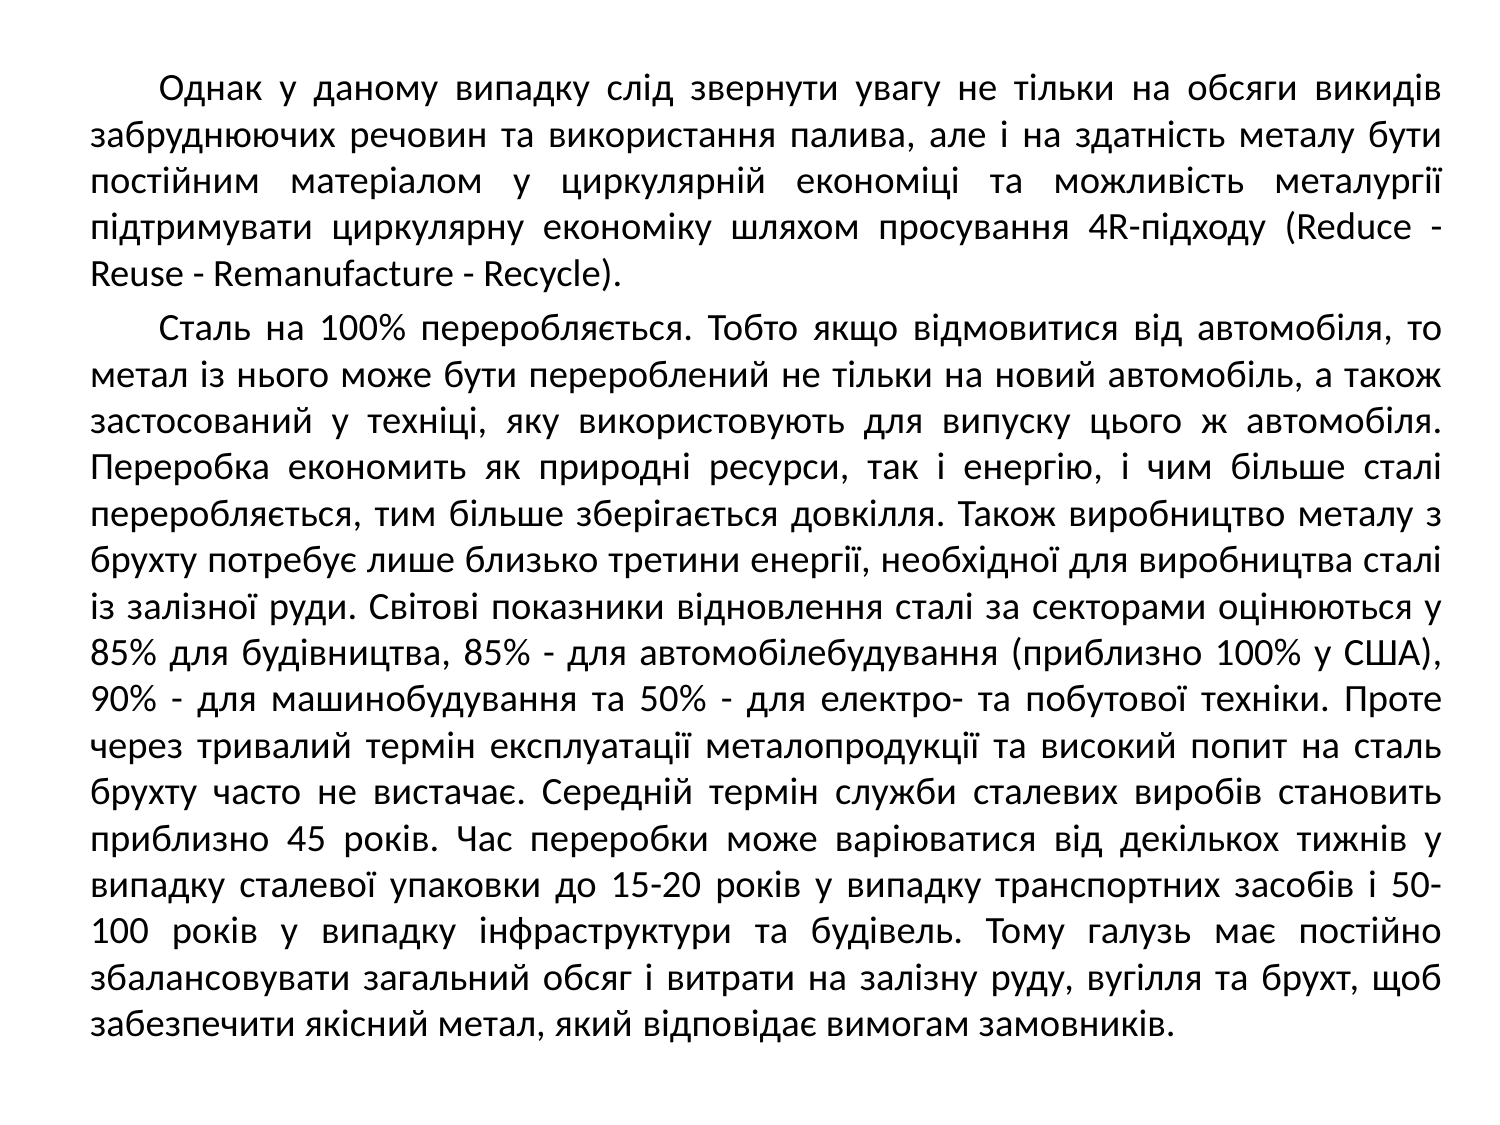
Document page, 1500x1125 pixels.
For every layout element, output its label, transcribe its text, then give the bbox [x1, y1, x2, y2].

list Однак у даному випадку слід звернути увагу не тільки на обсяги викидів забруднюючих речовин та використання палива, але і на здатність металу бути постійним матеріалом у циркулярній економіці та можливість металургії підтримувати циркулярну економіку шляхом просування 4R-підходу (Reduce - Reuse - Remanufacture - Recycle). Сталь на 100% переробляється. Тобто якщо відмовитися від автомобіля, то метал із нього може бути перероблений не тільки на новий автомобіль, а також застосований у техніці, яку використовують для випуску цього ж автомобіля. Переробка економить як природні ресурси, так і енергію, і чим більше сталі переробляється, тим більше зберігається довкілля. Також виробництво металу з брухту потребує лише близько третини енергії, необхідної для виробництва сталі із залізної руди. Світові показники відновлення сталі за секторами оцінюються у 85% для будівництва, 85% - для автомобілебудування (приблизно 100% у США), 90% - для машинобудування та 50% - для електро- та побутової техніки. Проте через тривалий термін експлуатації металопродукції та високий попит на сталь брухту часто не вистачає. Середній термін служби сталевих виробів становить приблизно 45 років. Час переробки може варіюватися від декількох тижнів у випадку сталевої упаковки до 15-20 років у випадку транспортних засобів і 50-100 років у випадку інфраструктури та будівель. Тому галузь має постійно збалансовувати загальний обсяг і витрати на залізну руду, вугілля та брухт, щоб забезпечити якісний метал, який відповідає вимогам замовників. [75, 54, 1459, 1094]
